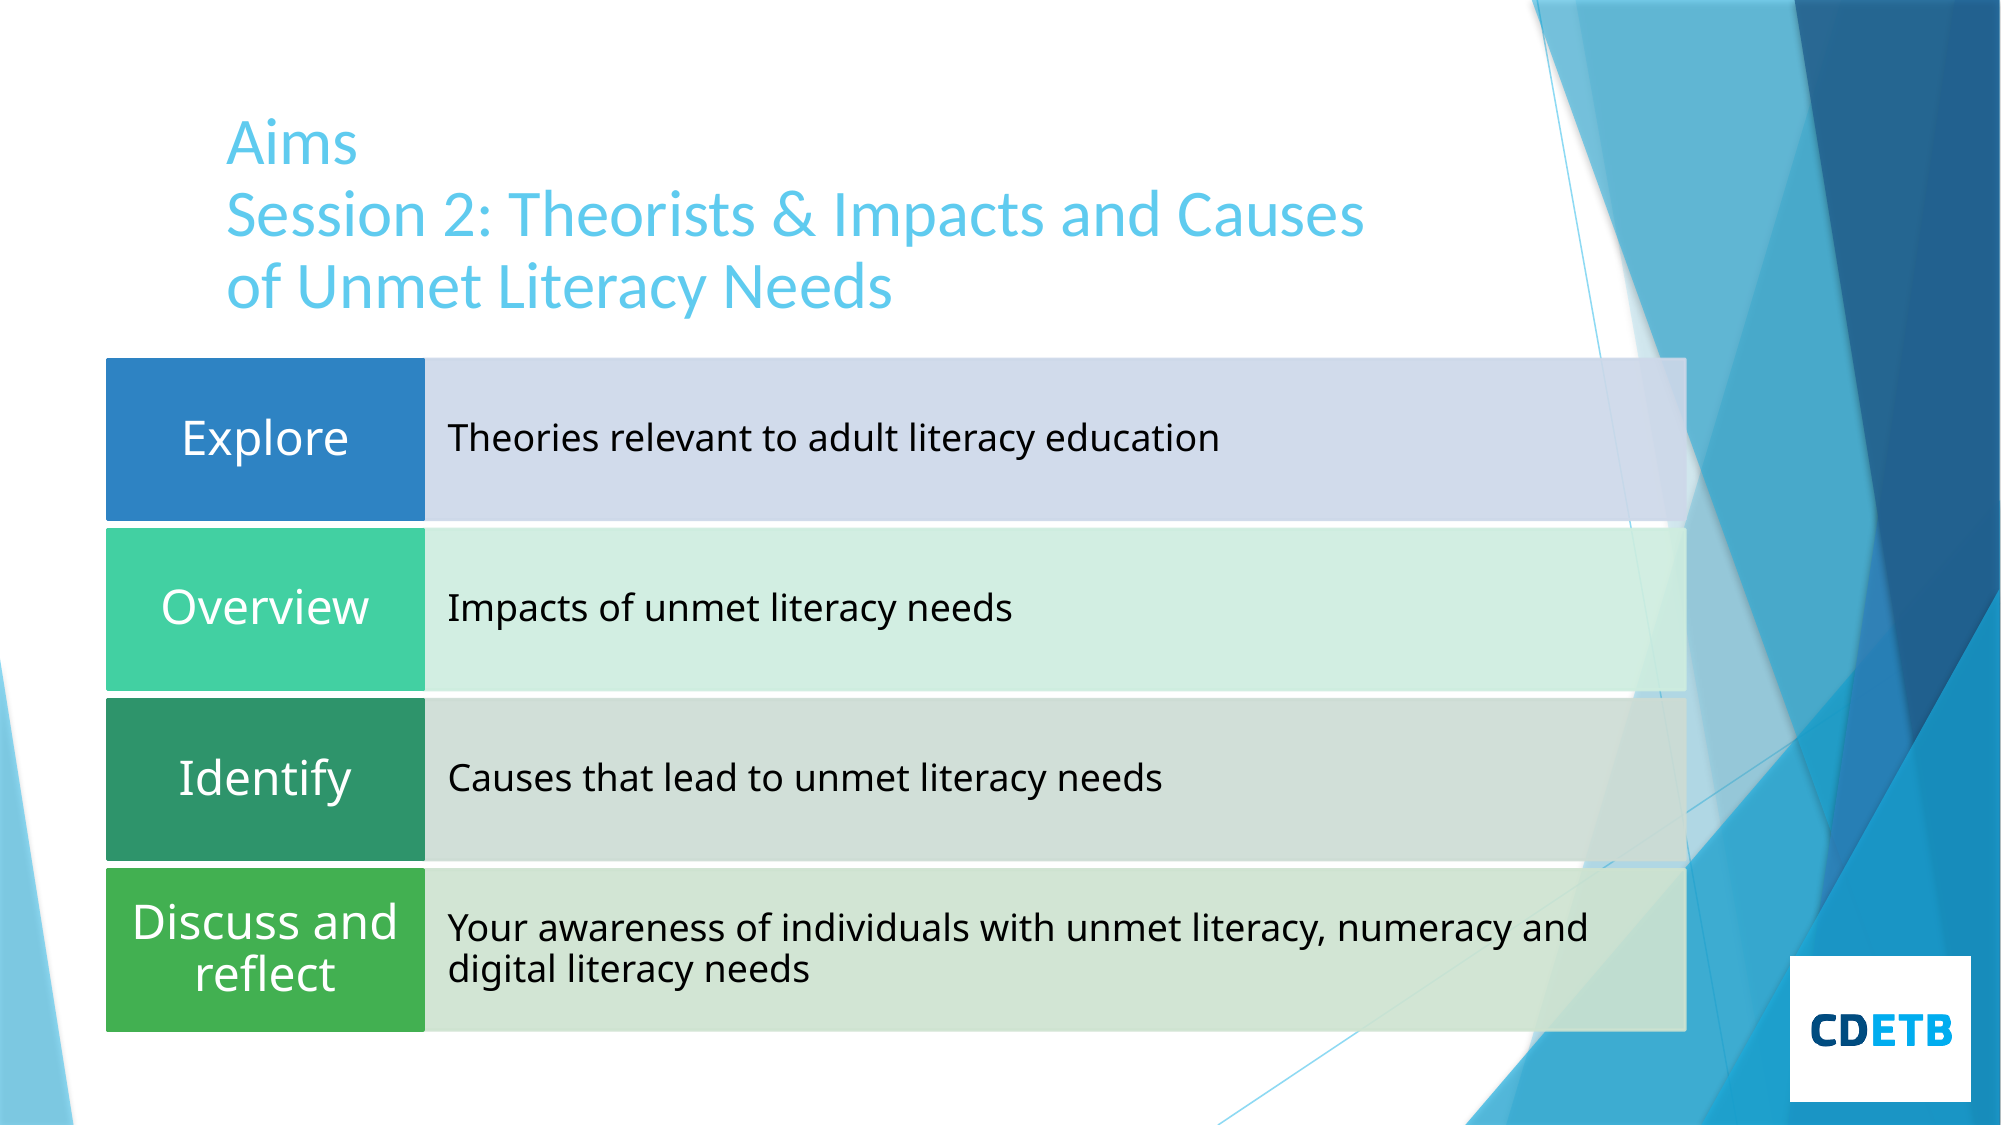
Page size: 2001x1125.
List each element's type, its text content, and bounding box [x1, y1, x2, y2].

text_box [106, 358, 1686, 1031]
text_box Aims Session 2: Theorists & Impacts and Causes of Unmet Literacy Needs [211, 99, 1884, 334]
picture [1790, 955, 1971, 1102]
